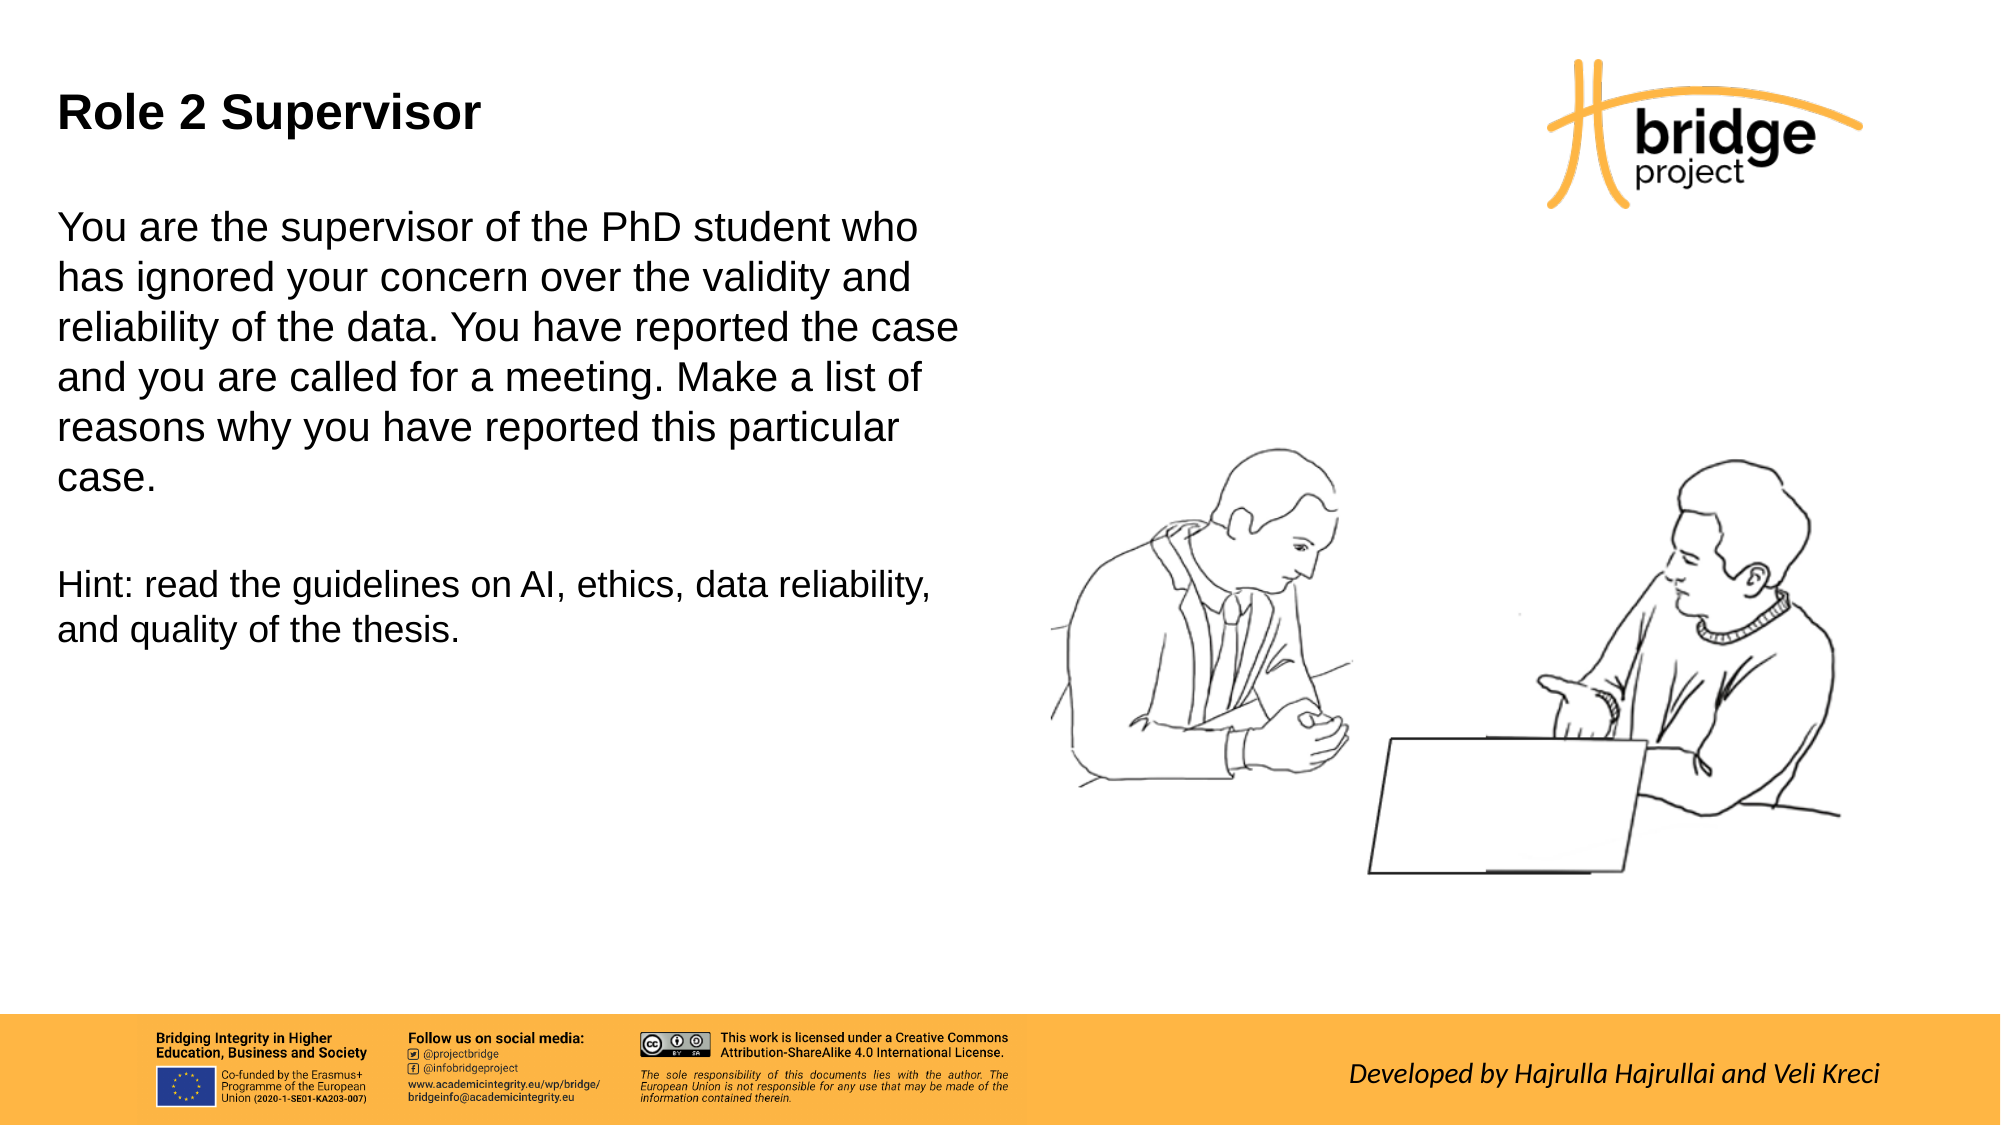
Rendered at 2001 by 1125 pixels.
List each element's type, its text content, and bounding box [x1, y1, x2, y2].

picture [137, 1014, 1027, 1125]
picture [999, 408, 1925, 917]
picture [1547, 59, 1863, 209]
text_box Developed by Hajrulla Hajrullai and Veli Kreci [1334, 1046, 1896, 1097]
text_box Role 2 Supervisor You are the supervisor of the PhD student who has ignored your concern over the validity and reliability of the data. You have reported the case and you are called for a meeting. Make a list of reasons why you have reported this particular case. Hint: read the guidelines on AI, ethics, data reliability, and quality of the thesis. [42, 72, 1000, 778]
